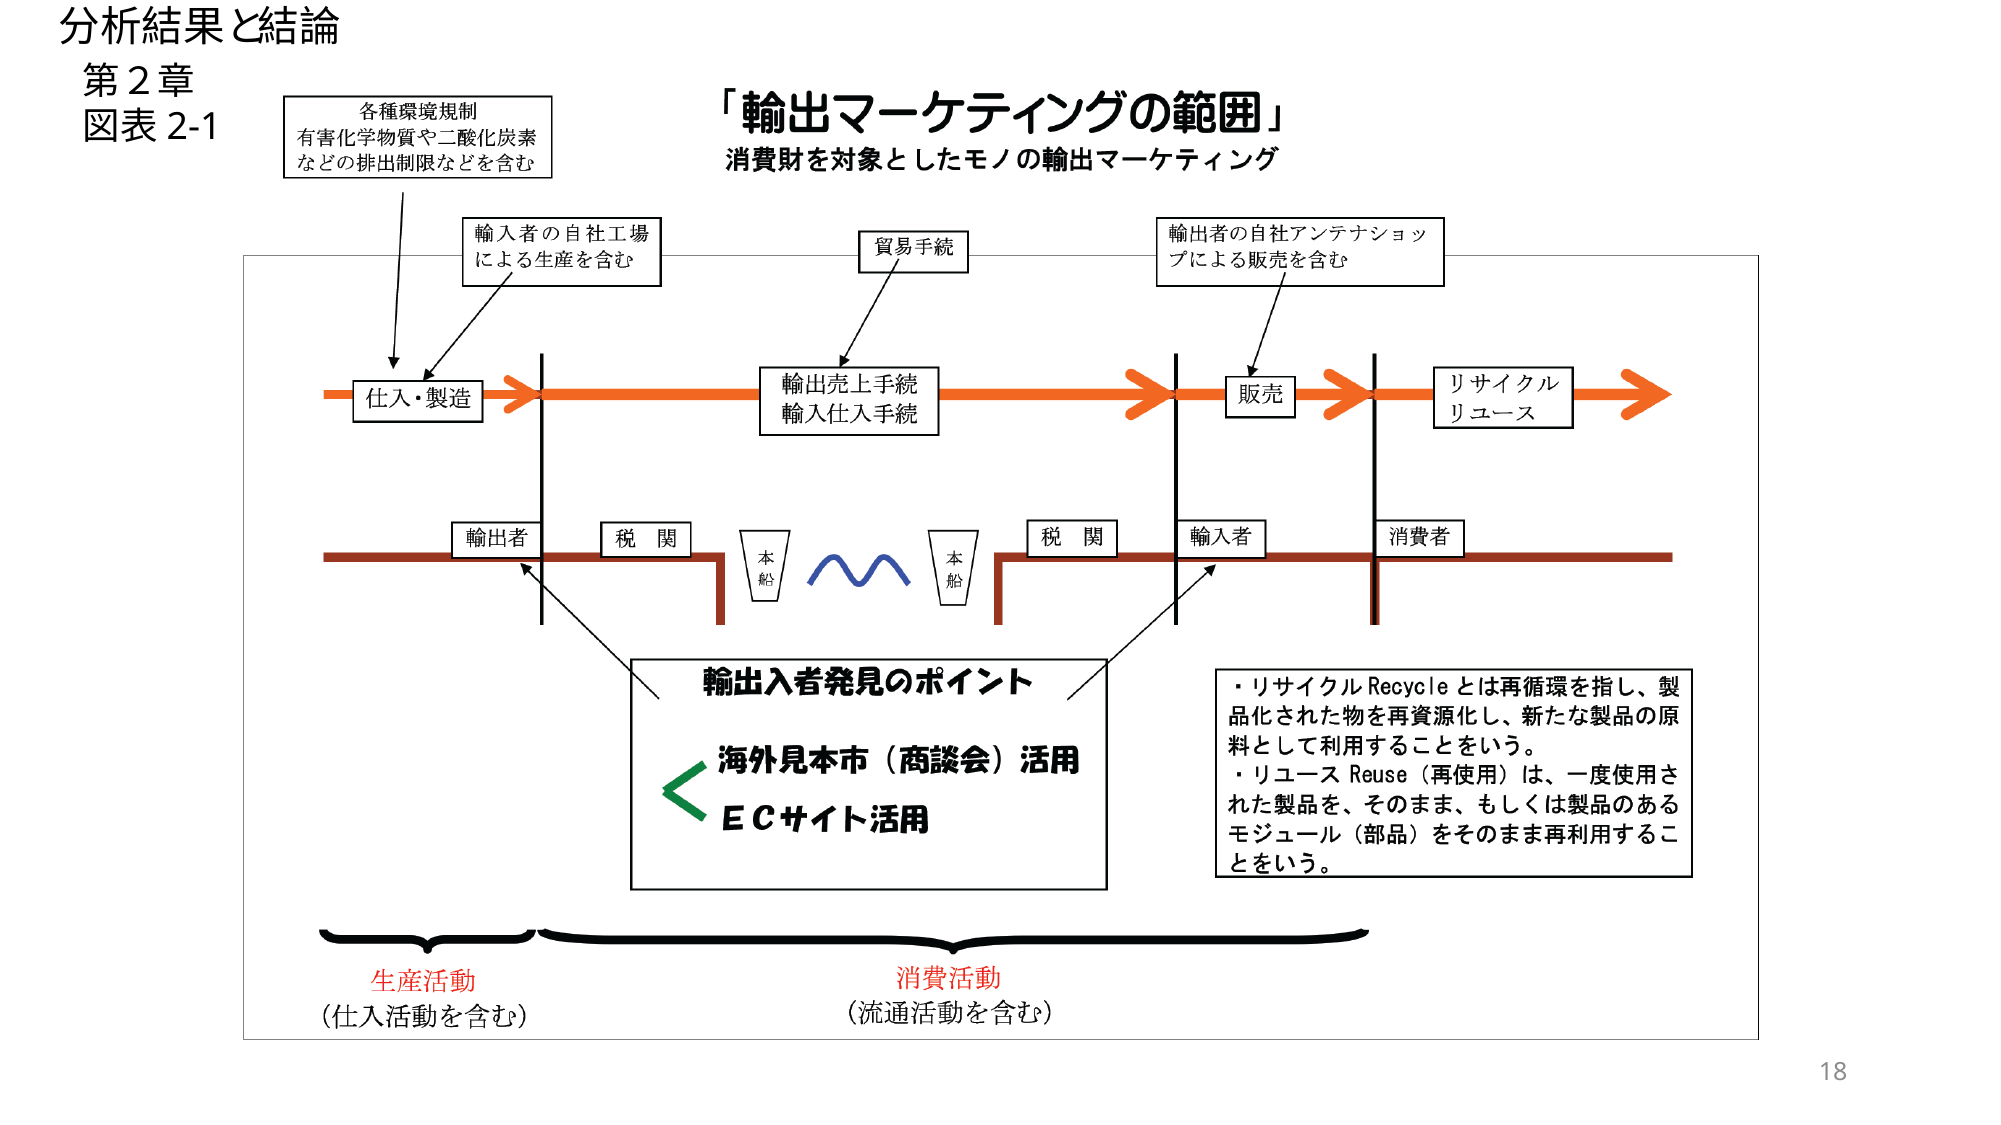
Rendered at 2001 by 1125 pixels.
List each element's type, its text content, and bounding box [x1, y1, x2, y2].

picture [226, 84, 1765, 1043]
slide_number 18 [1412, 1042, 1863, 1103]
picture [0, 0, 1091, 55]
text_box 第２章 図表2-1 [67, 55, 244, 155]
